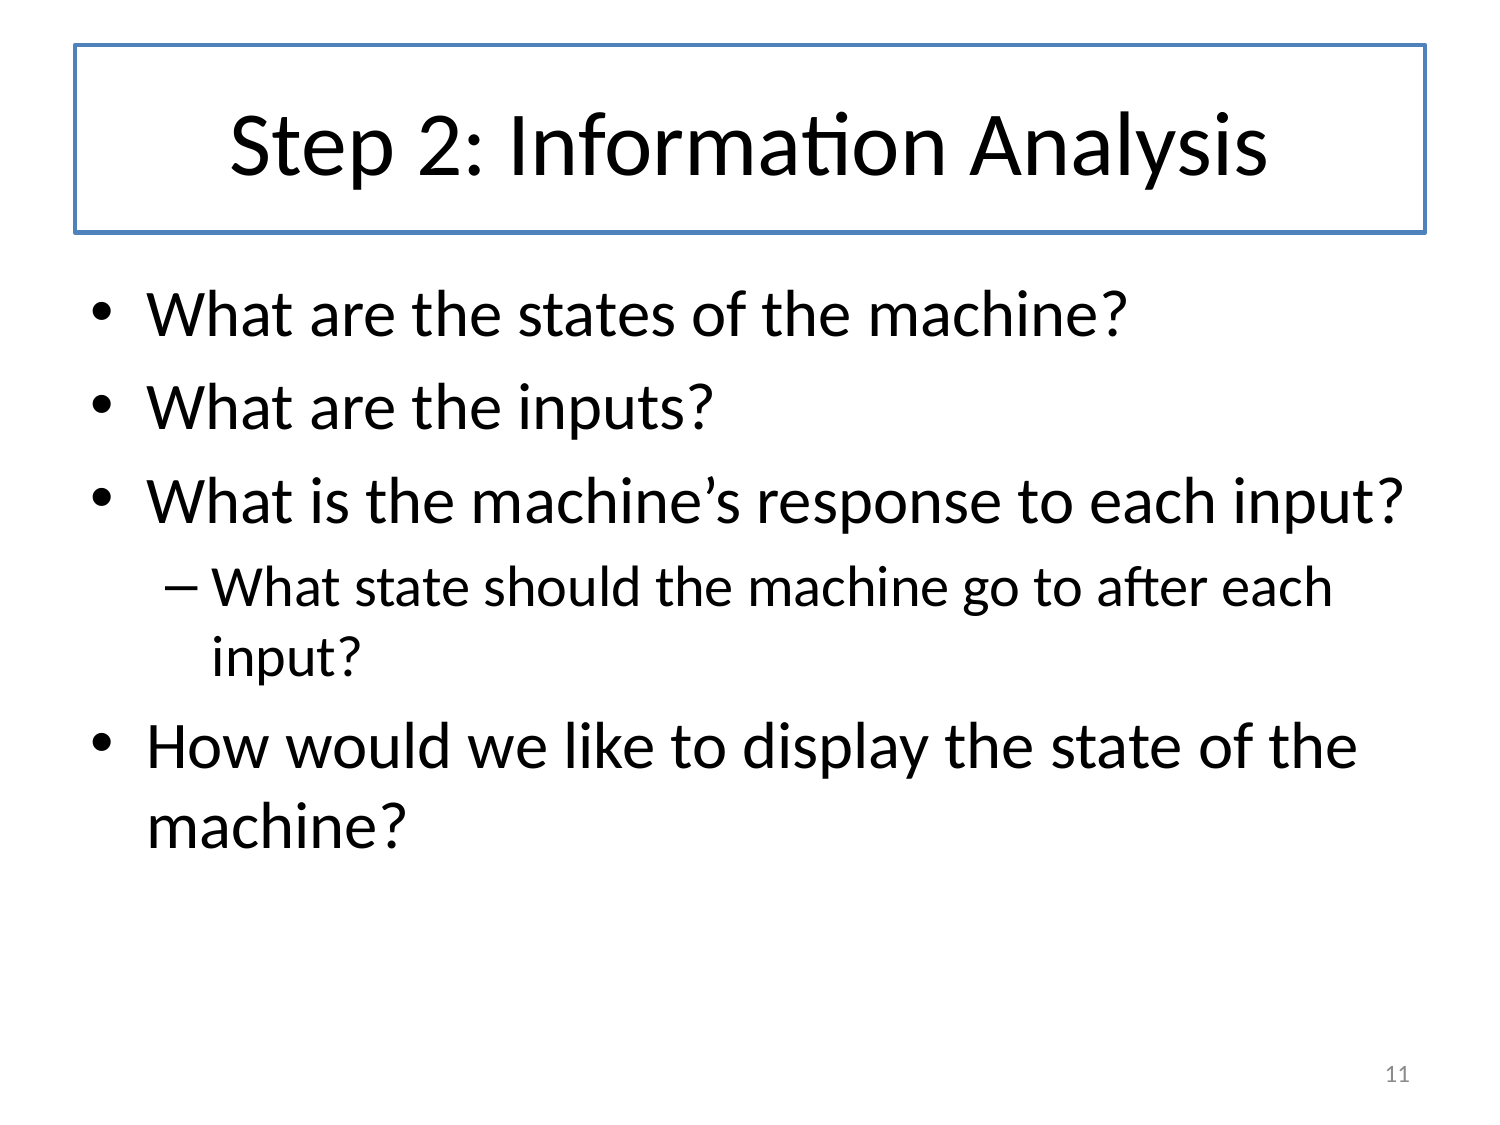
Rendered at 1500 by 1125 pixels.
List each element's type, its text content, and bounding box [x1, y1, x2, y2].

title Step 2: Information Analysis [73, 43, 1427, 235]
list What are the states of the machine? What are the inputs? What is the machine’s response to each input? What state should the machine go to after each input? How would we like to display the state of the machine? [75, 262, 1425, 1005]
slide_number 11 [1074, 1042, 1425, 1103]
